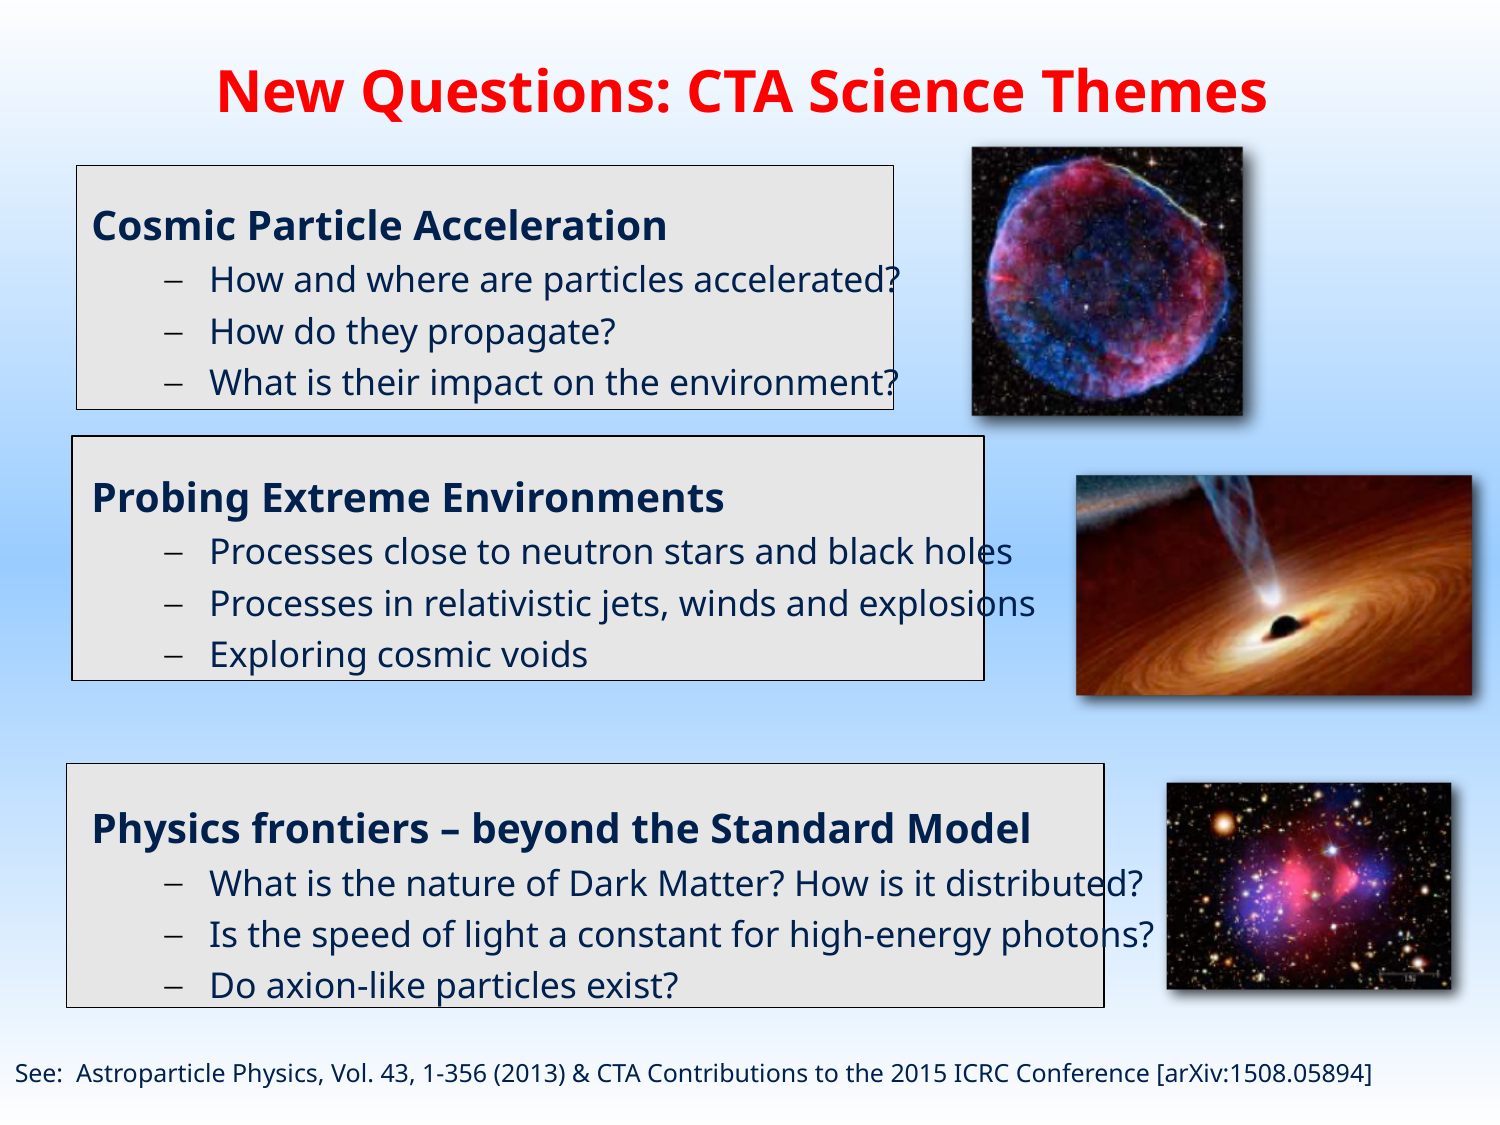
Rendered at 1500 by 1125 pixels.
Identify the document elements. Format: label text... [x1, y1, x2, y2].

list Cosmic Particle Acceleration How and where are particles accelerated? How do they propagate? What is their impact on the environment? Probing Extreme Environments Processes close to neutron stars and black holes Processes in relativistic jets, winds and explosions Exploring cosmic voids Physics frontiers – beyond the Standard Model What is the nature of Dark Matter? How is it distributed? Is the speed of light a constant for high-energy photons? Do axion-like particles exist? [76, 191, 1329, 1024]
text_box [72, 436, 76, 681]
text_box [76, 165, 894, 191]
text_box See: Astroparticle Physics, Vol. 43, 1-356 (2013) & CTA Contributions to the 2015 ICRC Conference [arXiv:1508.05894] [0, 1049, 1500, 1095]
picture [1068, 467, 1494, 715]
picture [1159, 774, 1471, 1008]
title New Questions: CTA Science Themes [104, 0, 1380, 183]
text_box [66, 763, 76, 1008]
picture [962, 136, 1267, 440]
